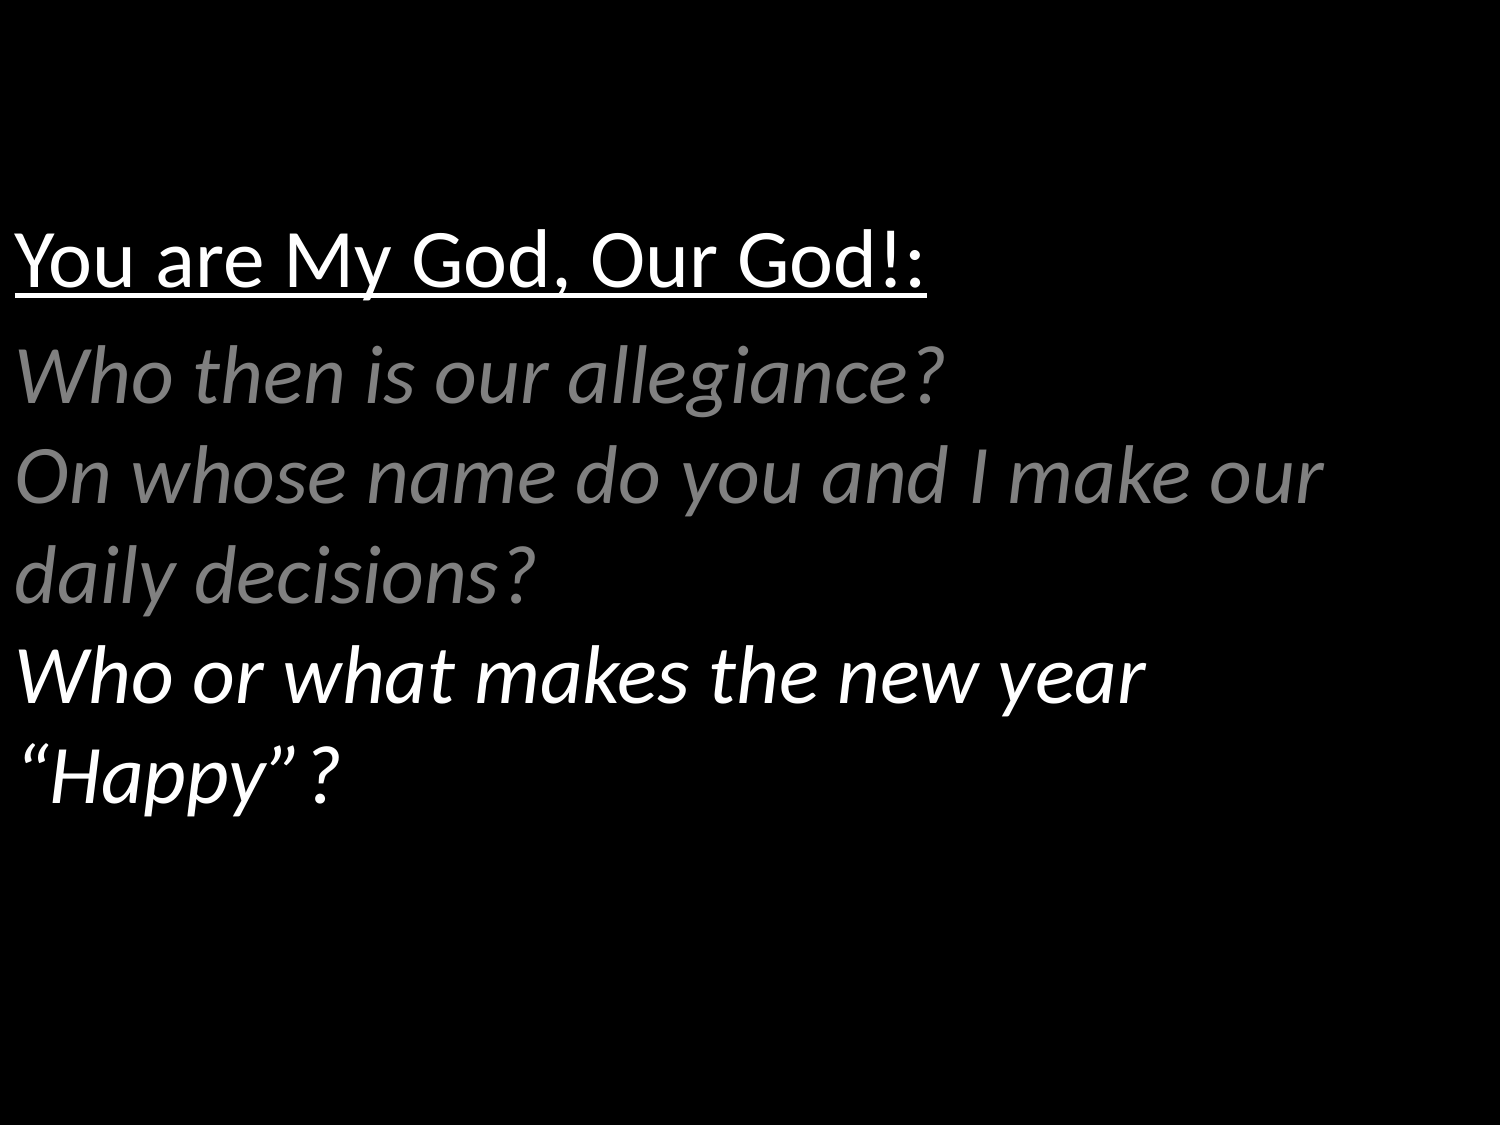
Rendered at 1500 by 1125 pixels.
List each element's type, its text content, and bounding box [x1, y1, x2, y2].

text_box Who then is our allegiance? On whose name do you and I make our daily decisions? Who or what makes the new year “Happy”? [0, 312, 1500, 828]
text_box You are My God, Our God!: [0, 196, 1500, 312]
